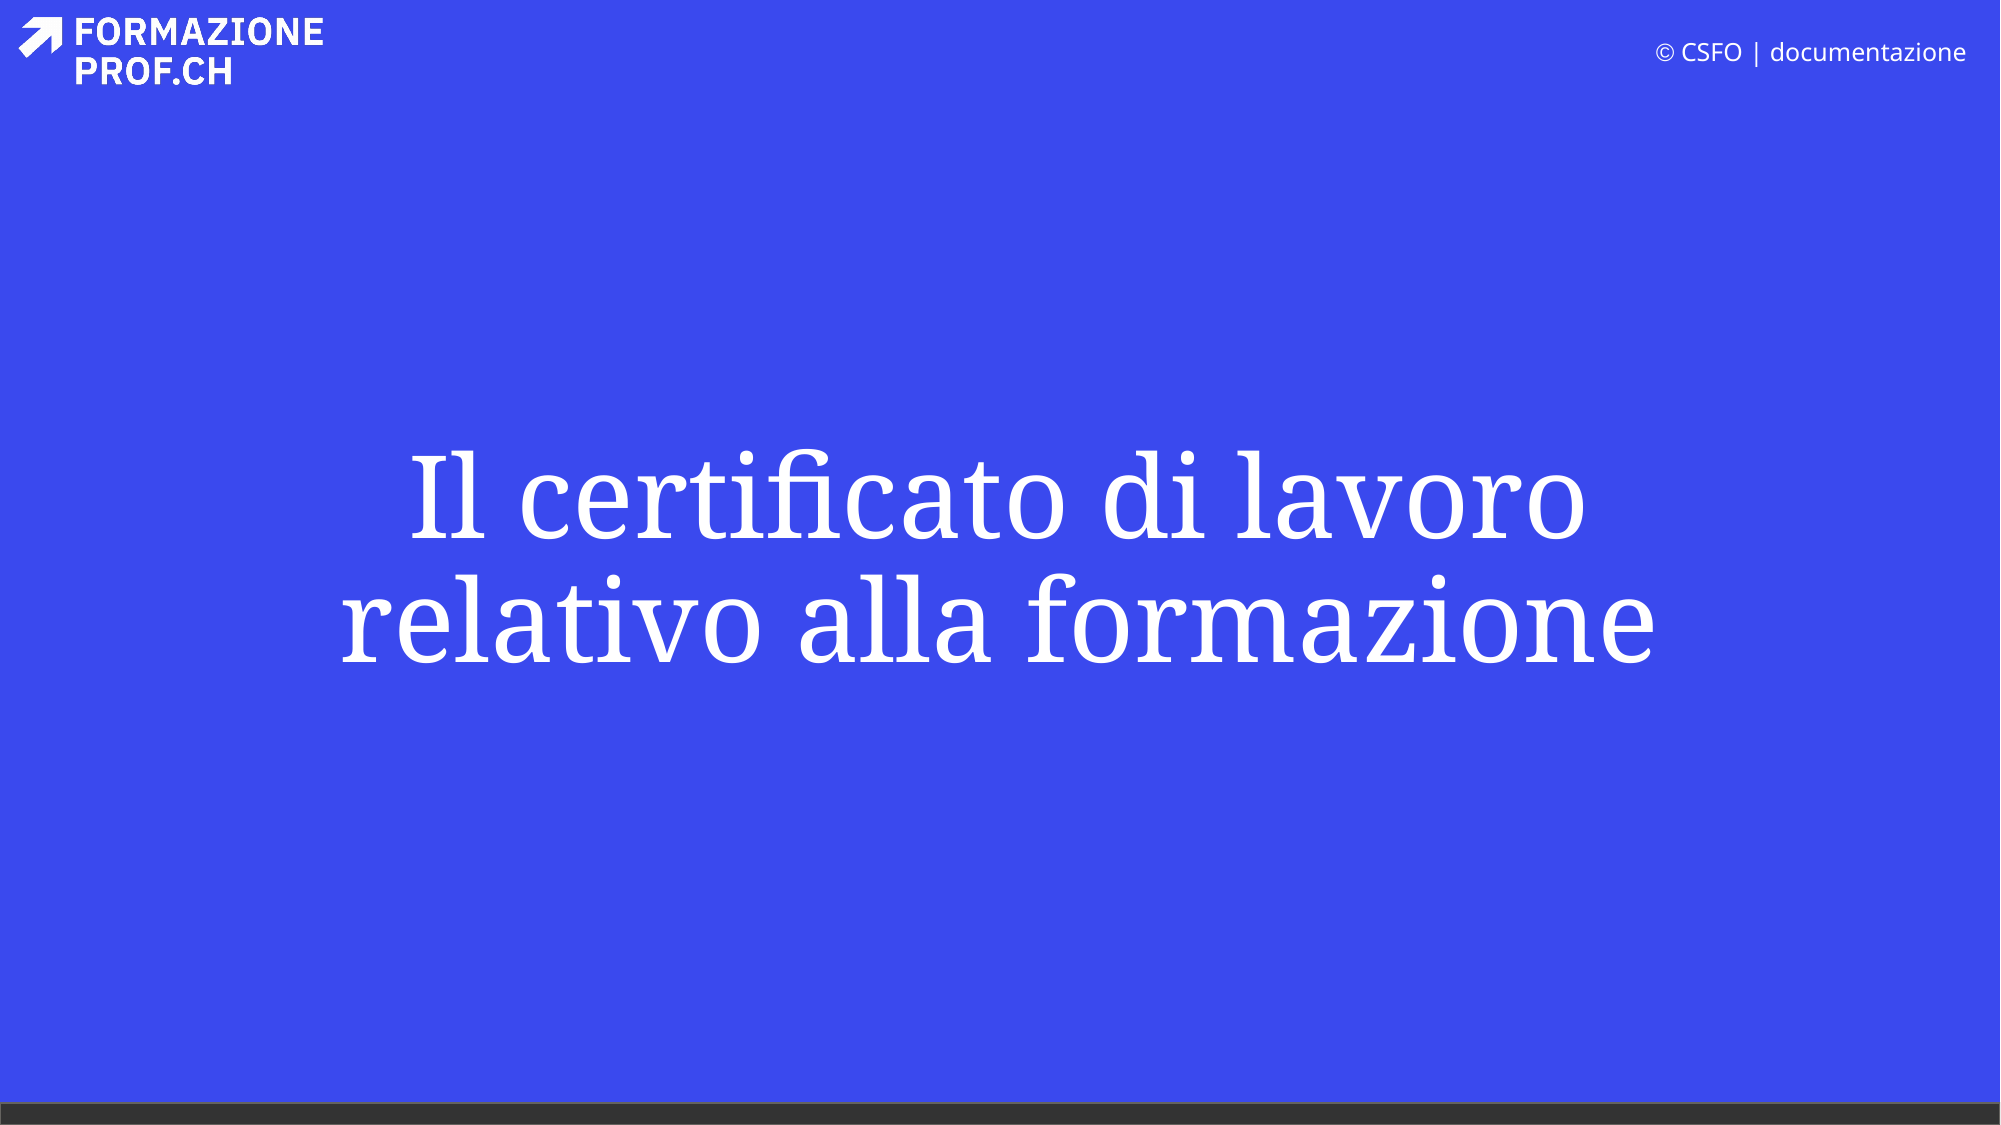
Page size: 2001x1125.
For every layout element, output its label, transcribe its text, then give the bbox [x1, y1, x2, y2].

picture [18, 17, 324, 85]
title Il certificato di lavoro relativo alla formazione [249, 429, 1750, 696]
